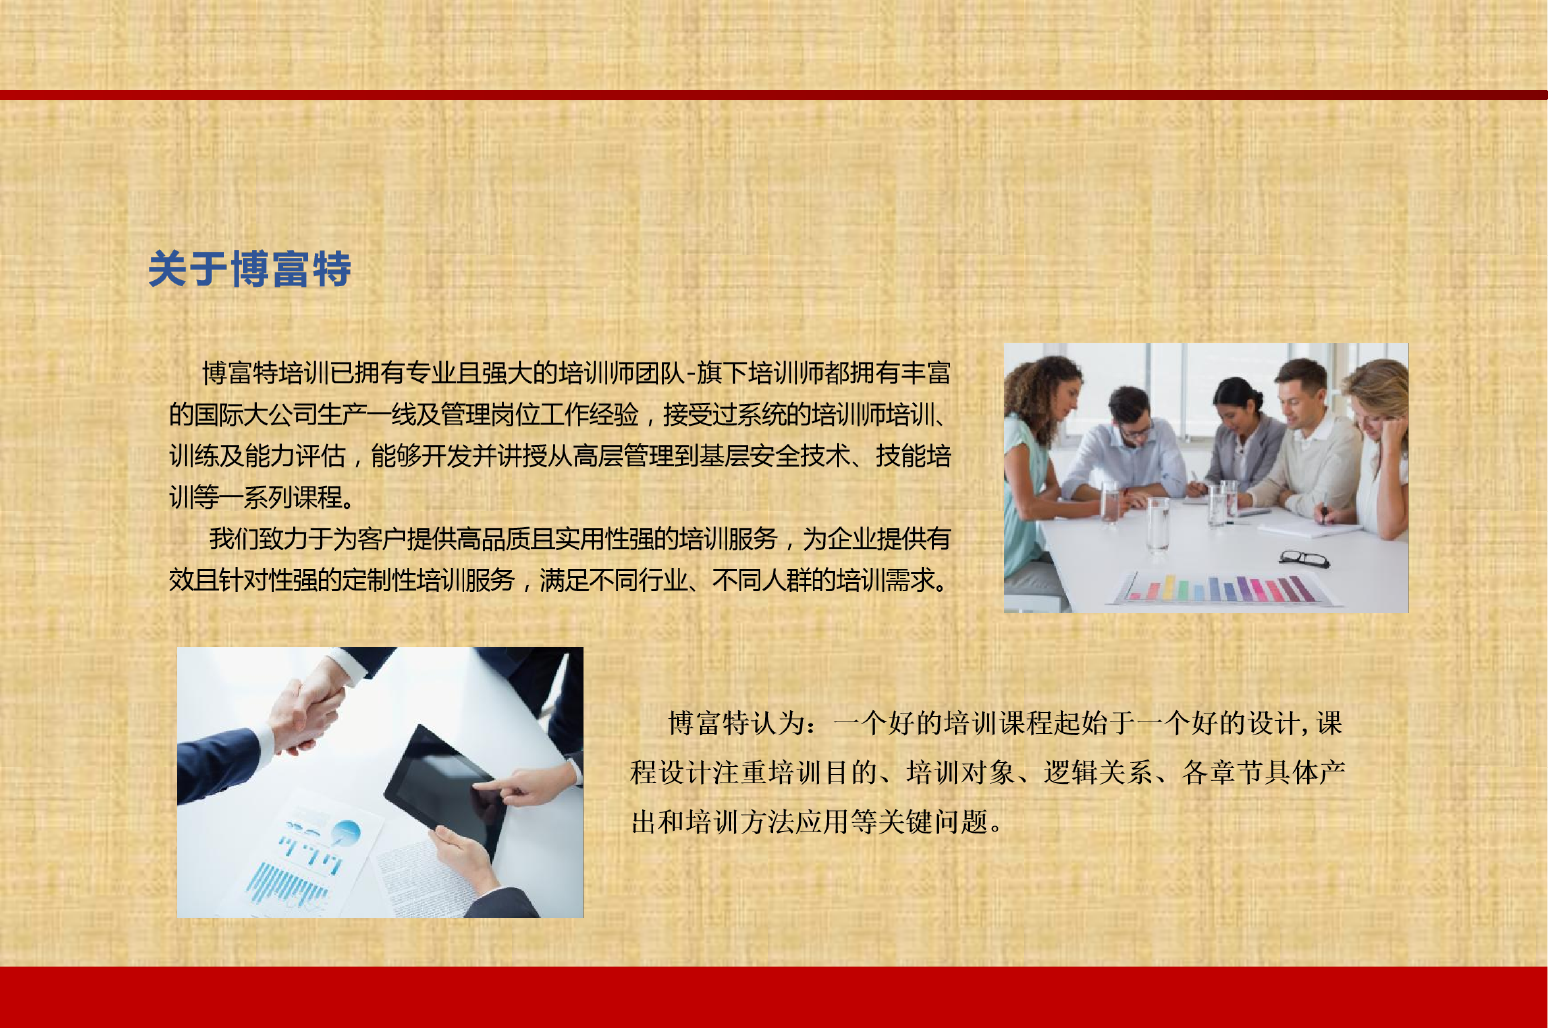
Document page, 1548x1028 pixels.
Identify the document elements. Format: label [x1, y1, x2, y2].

list [138, 239, 1409, 919]
picture [0, 0, 1548, 966]
